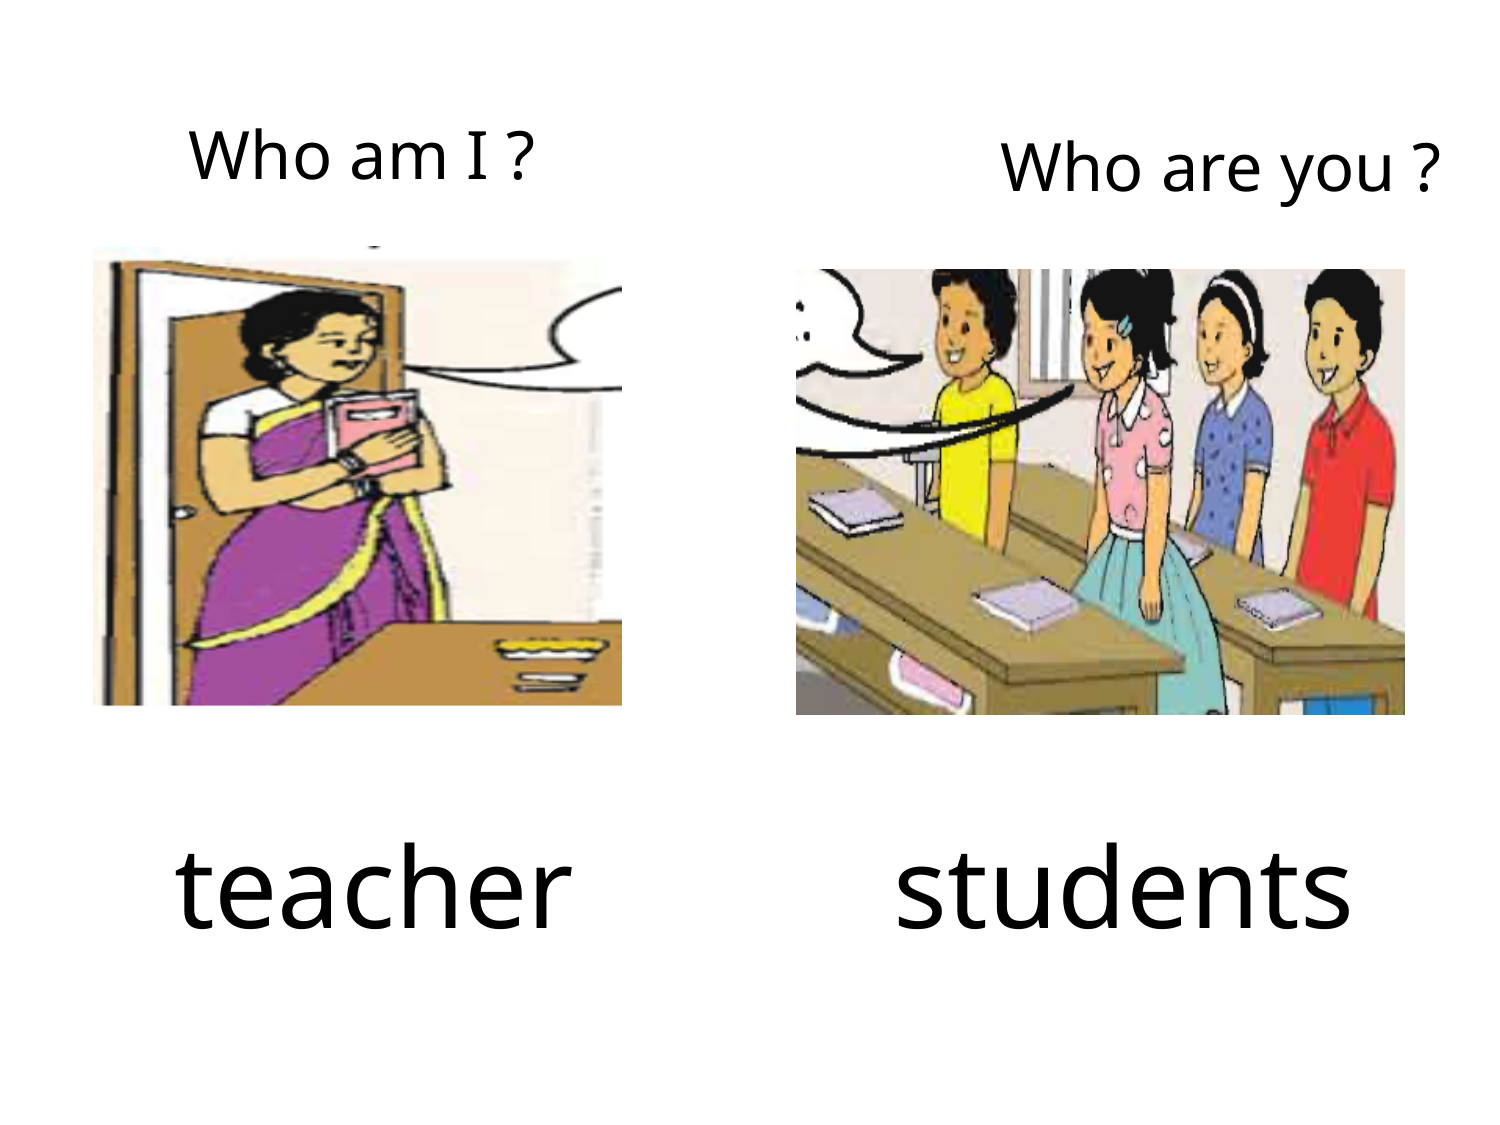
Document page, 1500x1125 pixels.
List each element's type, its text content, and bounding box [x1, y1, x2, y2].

text_box Who am I ? [152, 105, 573, 201]
text_box students [878, 808, 1405, 959]
picture [796, 269, 1405, 715]
picture [93, 246, 622, 708]
text_box Who are you ? [985, 117, 1458, 212]
text_box teacher [159, 808, 590, 959]
